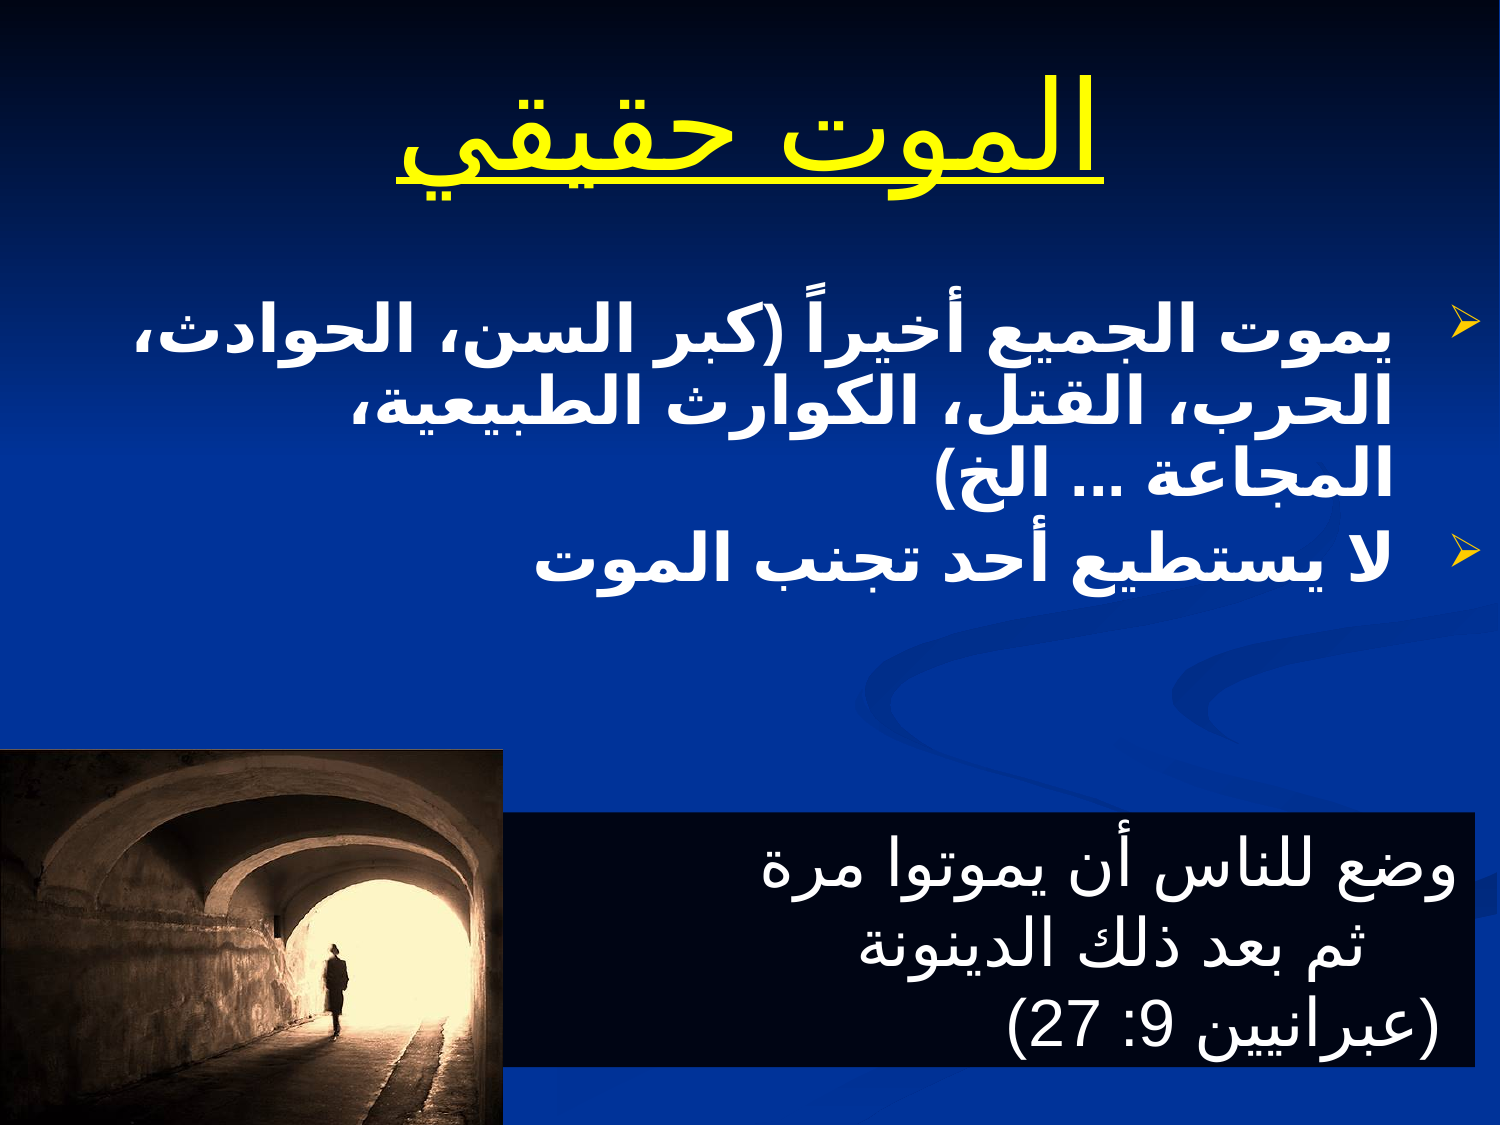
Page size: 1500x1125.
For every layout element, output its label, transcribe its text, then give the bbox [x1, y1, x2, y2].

text_box وضع للناس أن يموتوا مرة ثم بعد ذلك الدينونة (عبرانيين 9: 27) [507, 812, 1475, 1068]
title الموت حقيقي [0, 0, 1500, 242]
subtitle يموت الجميع أخيراً (كبر السن، الحوادث، الحرب، القتل، الكوارث الطبيعية، المجاعة ... الخ) لا يستطيع أحد تجنب الموت [0, 287, 1500, 651]
picture [0, 749, 503, 1125]
